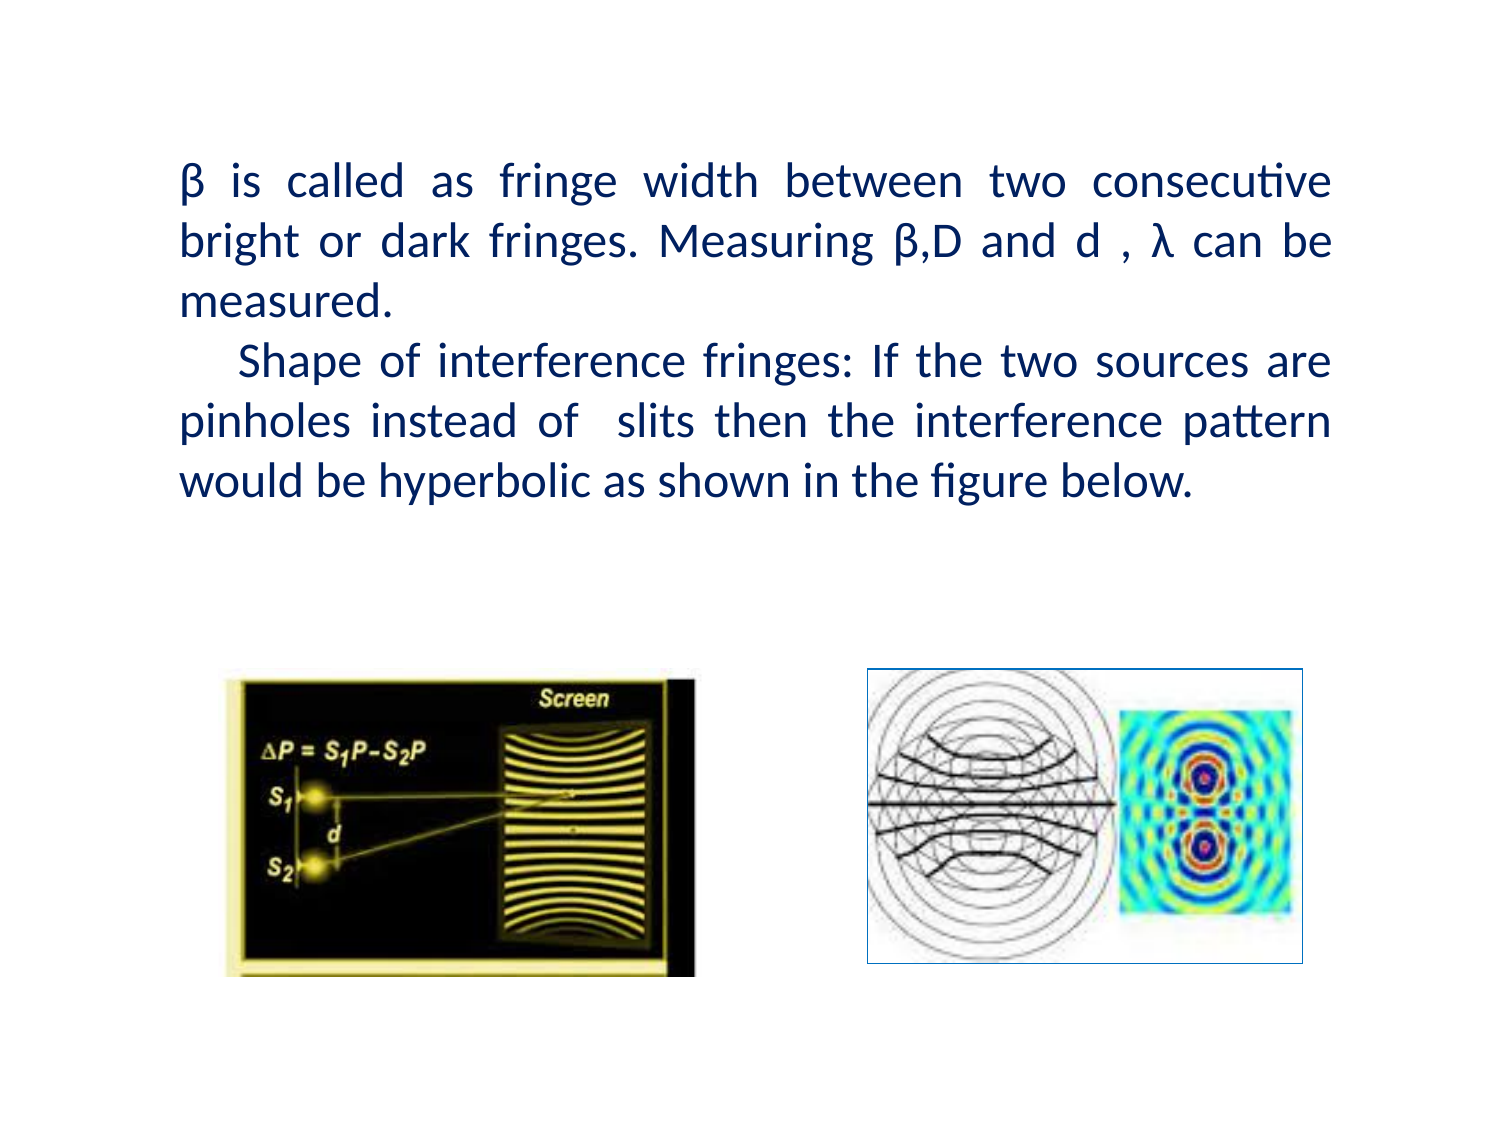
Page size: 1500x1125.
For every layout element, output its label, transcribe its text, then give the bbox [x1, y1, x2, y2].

picture [867, 669, 1302, 964]
picture [218, 668, 709, 977]
text_box β is called as fringe width between two consecutive bright or dark fringes. Measuring β,D and d , λ can be measured. Shape of interference fringes: If the two sources are pinholes instead of slits then the interference pattern would be hyperbolic as shown in the figure below. [163, 140, 1348, 576]
